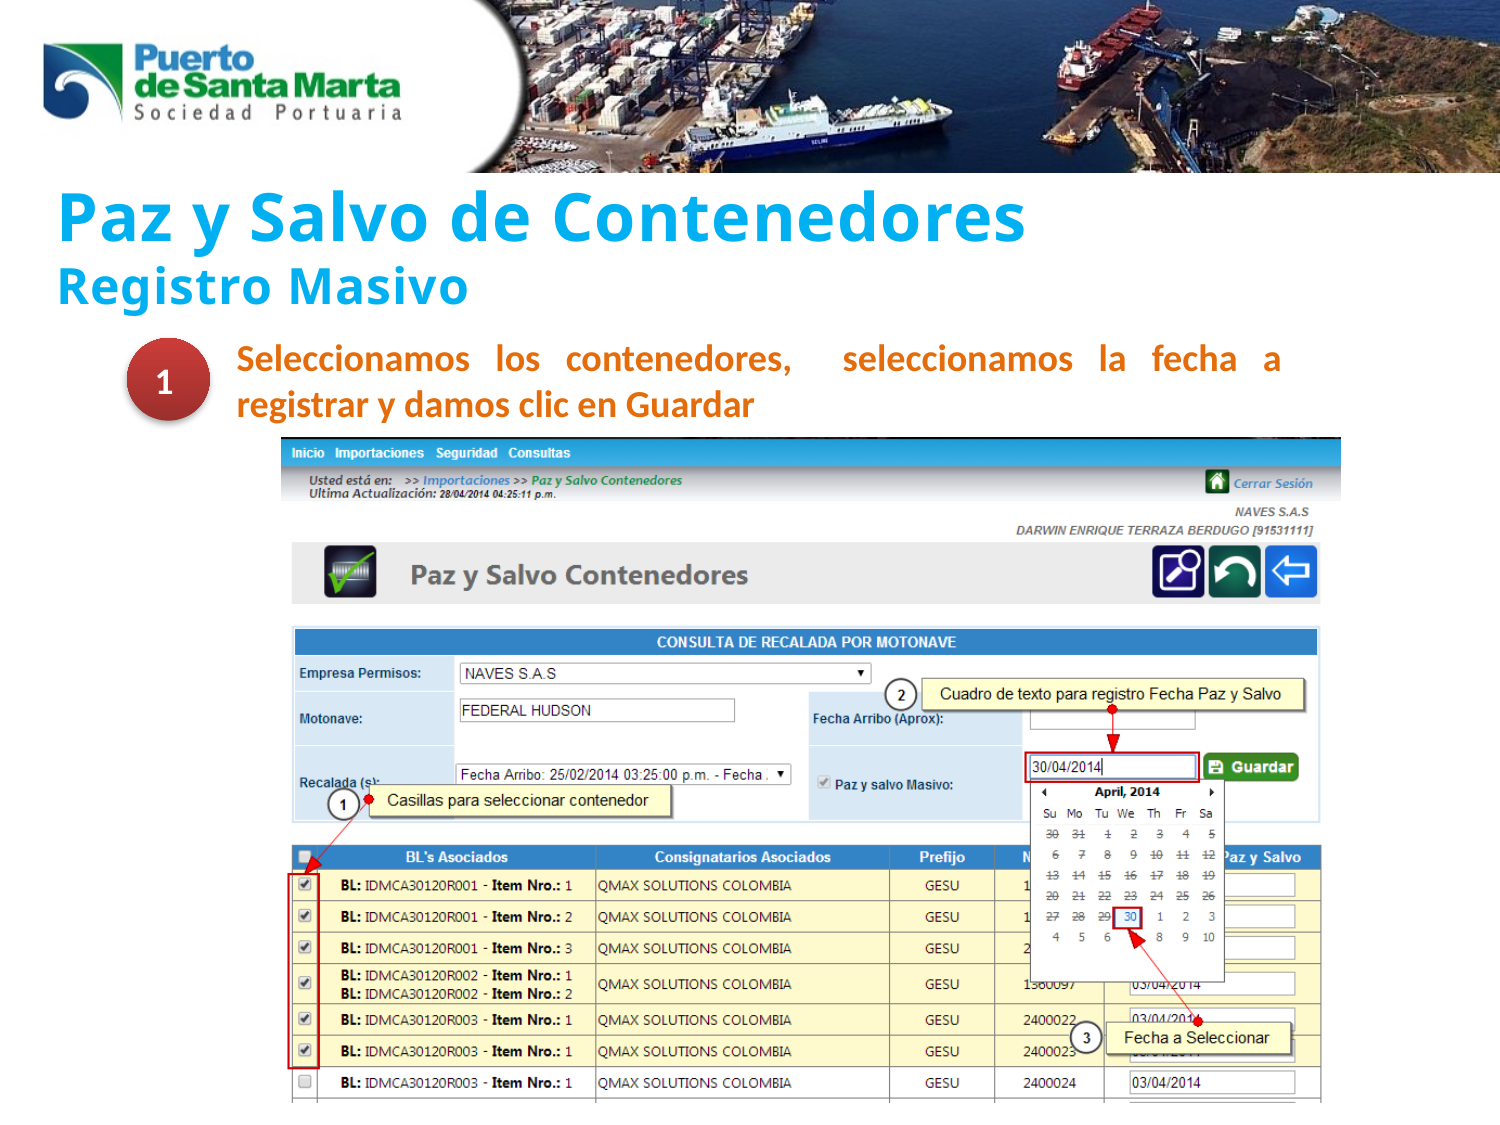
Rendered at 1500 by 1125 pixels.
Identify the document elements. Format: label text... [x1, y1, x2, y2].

picture [280, 437, 1341, 1104]
text_box 1 [127, 338, 210, 421]
list Seleccionamos los contenedores, seleccionamos la fecha a registrar y damos clic en Guardar [171, 339, 1297, 433]
picture [0, 0, 1500, 173]
title Paz y Salvo de Contenedores Registro Masivo [41, 181, 1425, 339]
